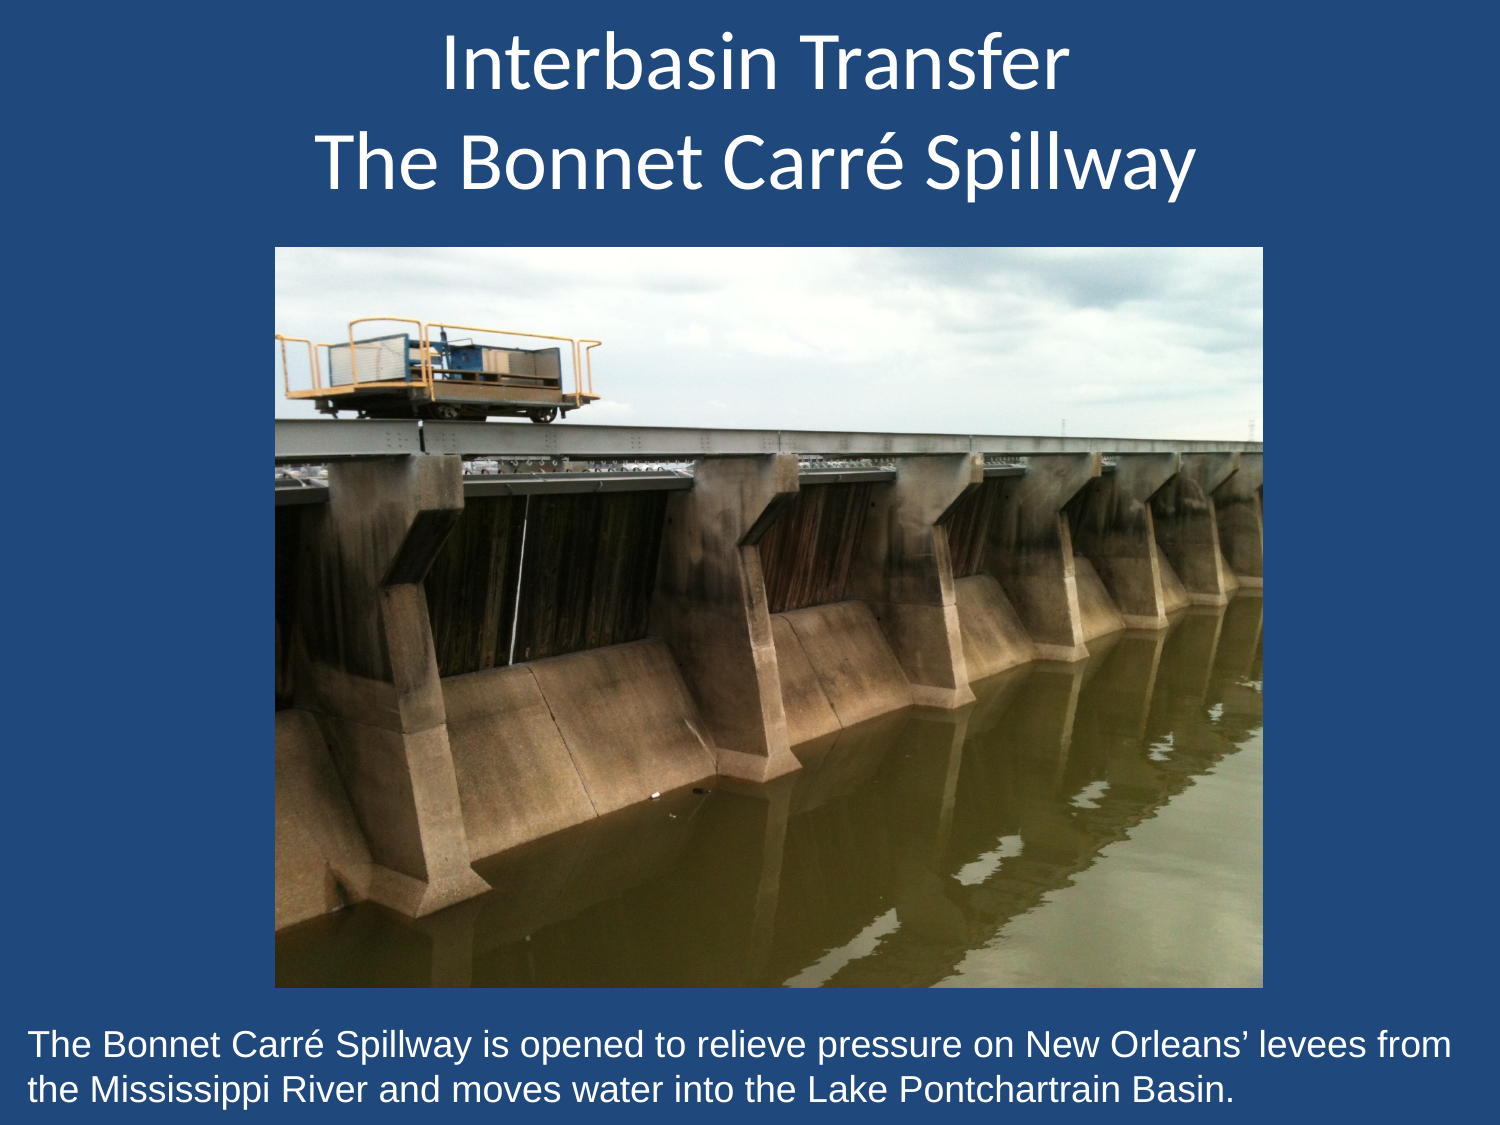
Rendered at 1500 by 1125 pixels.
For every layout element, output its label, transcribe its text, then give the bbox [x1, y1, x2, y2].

text_box The Bonnet Carré Spillway is opened to relieve pressure on New Orleans’ levees from the Mississippi River and moves water into the Lake Pontchartrain Basin. [12, 1012, 1488, 1118]
picture [274, 246, 1263, 989]
text_box Interbasin Transfer The Bonnet Carré Spillway [12, 12, 1500, 200]
